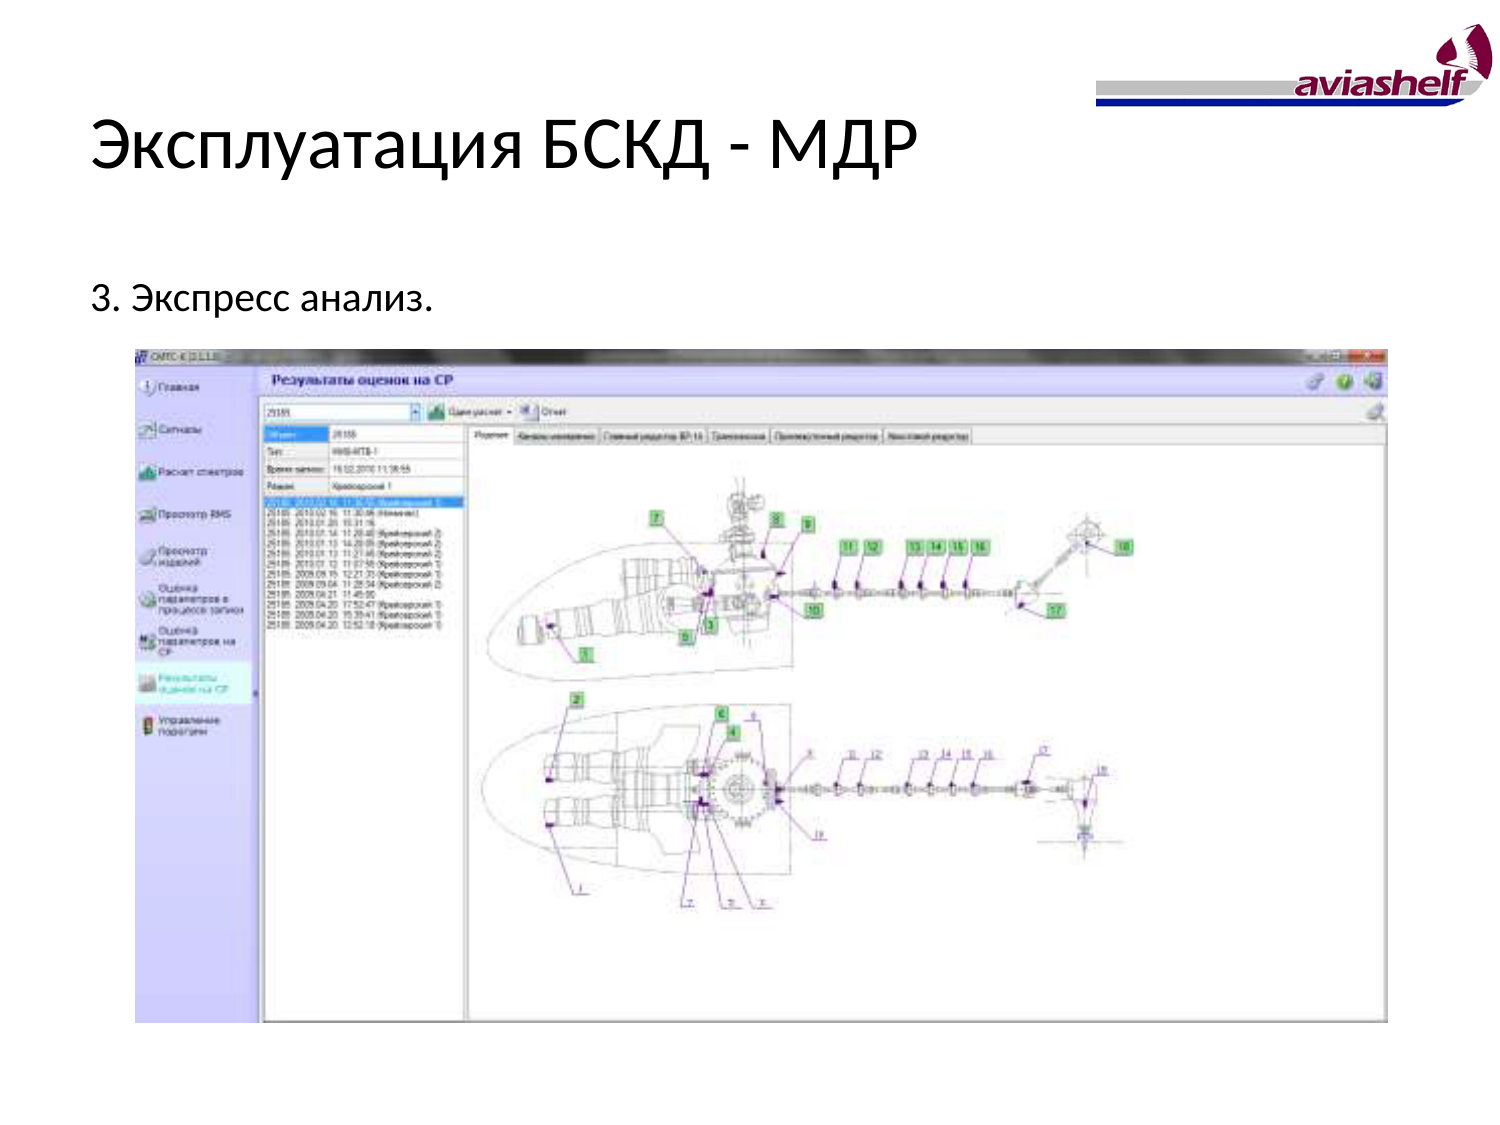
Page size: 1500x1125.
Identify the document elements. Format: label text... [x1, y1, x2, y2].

picture [135, 349, 1389, 1023]
list 3. Экспресс анализ. [75, 262, 1425, 1005]
picture [1096, 0, 1497, 119]
title Эксплуатация БСКД - МДР [75, 45, 1425, 233]
